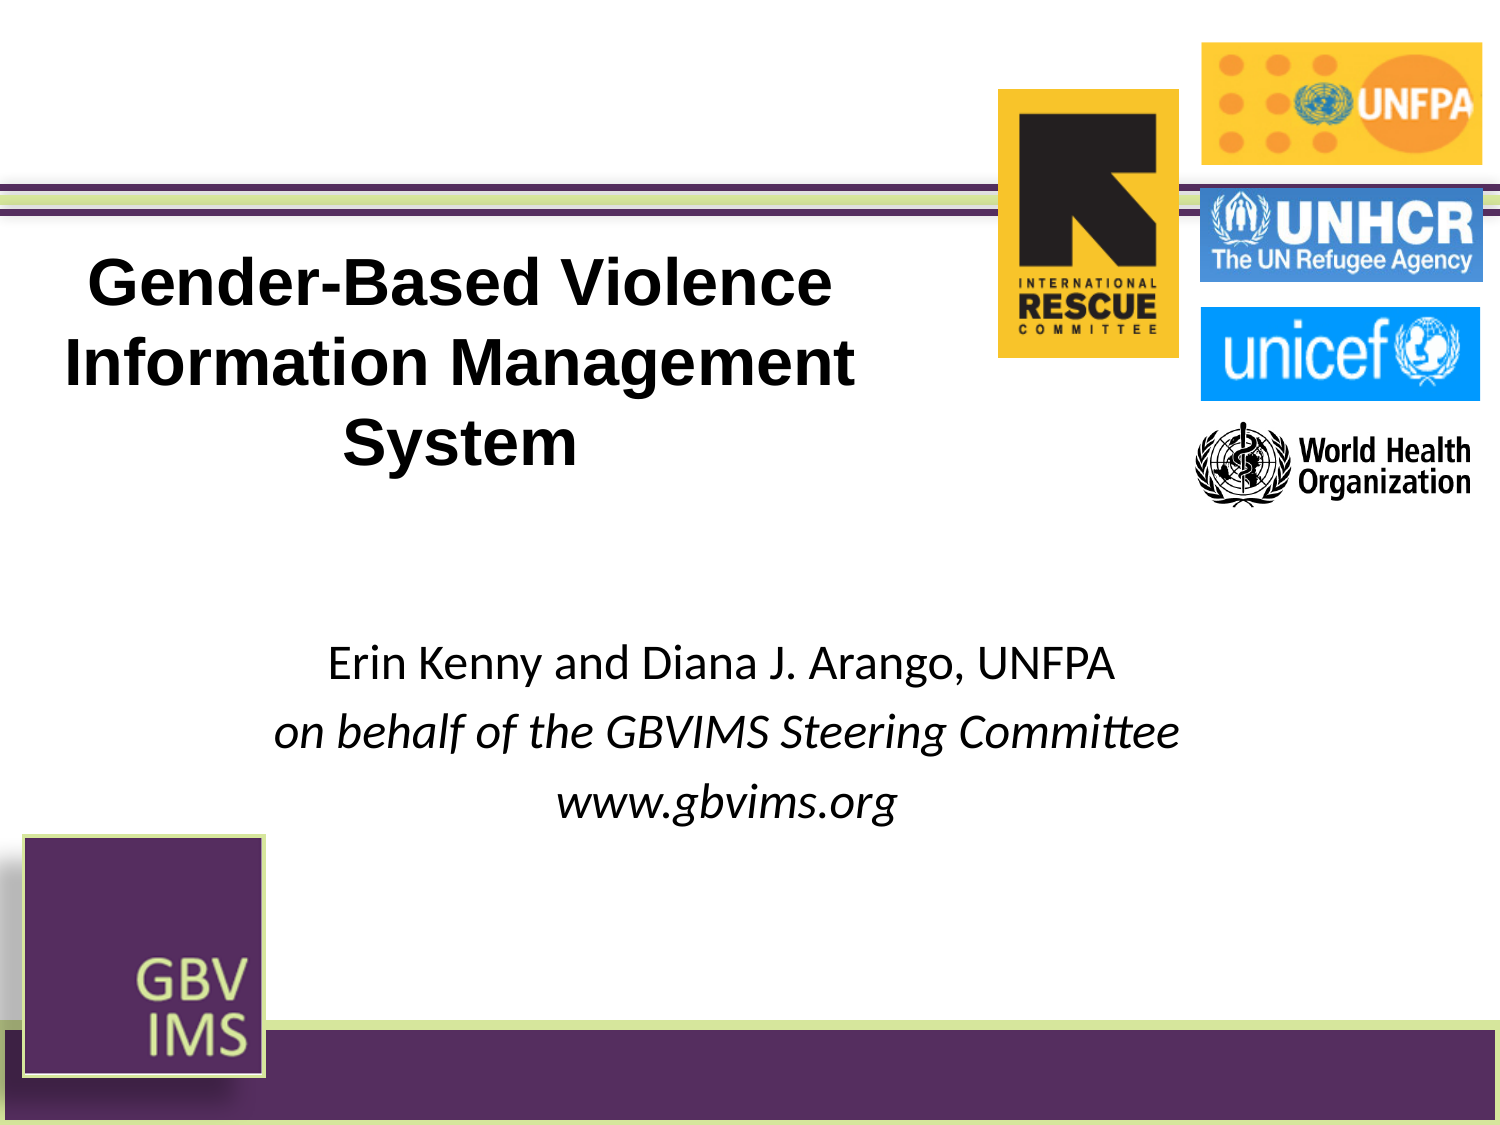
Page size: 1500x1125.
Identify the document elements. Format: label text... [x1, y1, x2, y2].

list Erin Kenny and Diana J. Arango, UNFPA on behalf of the GBVIMS Steering Committee www.gbvims.org [135, 621, 1319, 835]
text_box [997, 42, 1483, 401]
text_box Gender-Based Violence Information Management System [17, 231, 904, 487]
picture [1186, 420, 1470, 511]
picture [24, 837, 263, 1076]
text_box [0, 1023, 1500, 1125]
